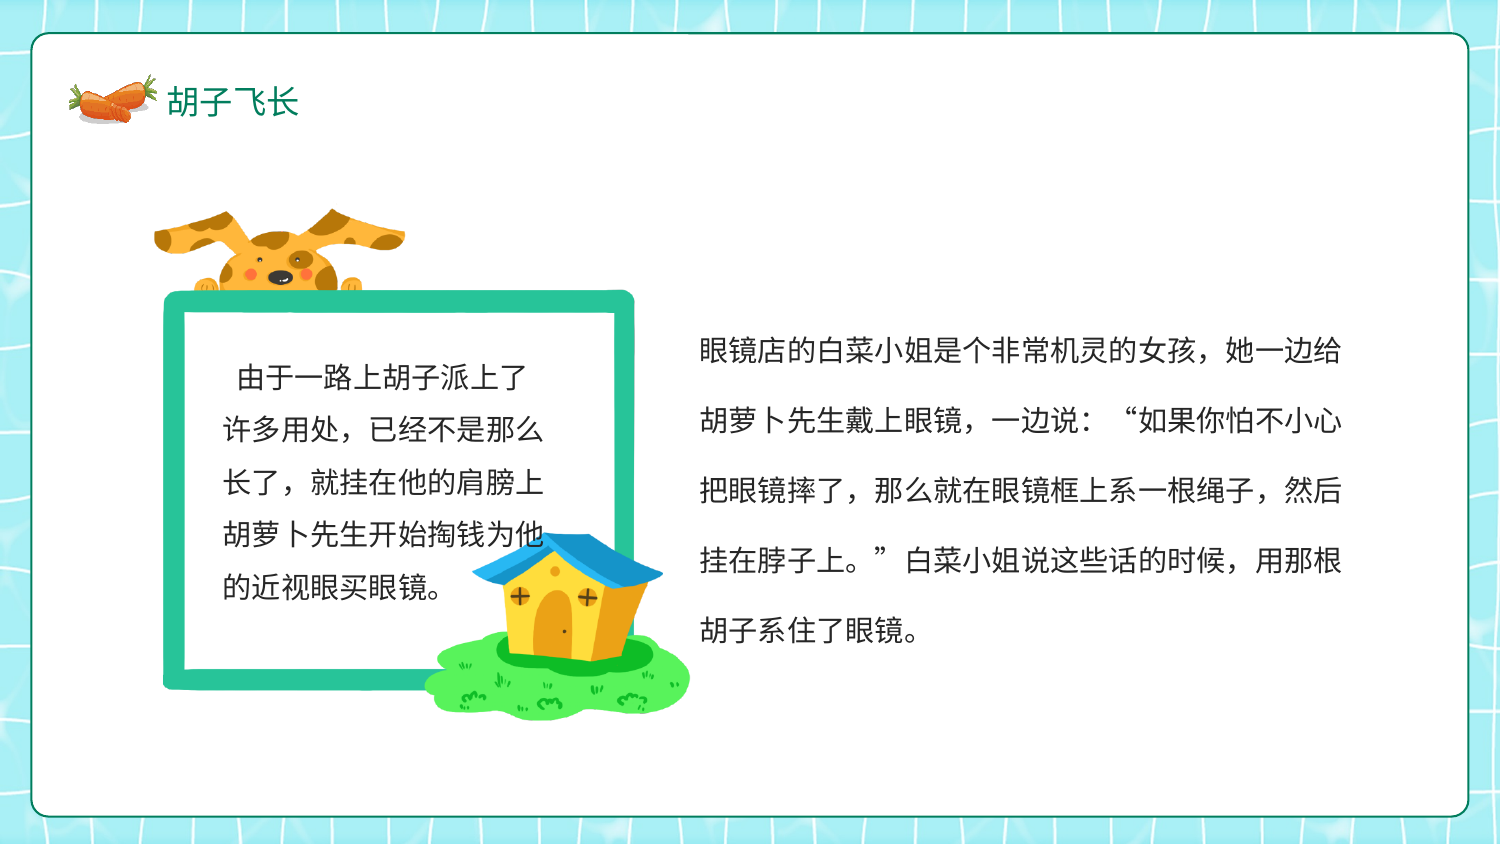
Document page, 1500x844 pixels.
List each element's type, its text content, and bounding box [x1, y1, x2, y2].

text_box 眼镜店的白菜小姐是个非常机灵的女孩，她一边给胡萝卜先生戴上眼镜，一边说：“如果你怕不小心把眼镜摔了，那么就在眼镜框上系一根绳子，然后挂在脖子上。”白菜小姐说这些话的时候，用那根胡子系住了眼镜。 [725, 290, 1363, 655]
picture [0, 0, 1500, 844]
text_box 胡子飞长 [177, 74, 627, 129]
